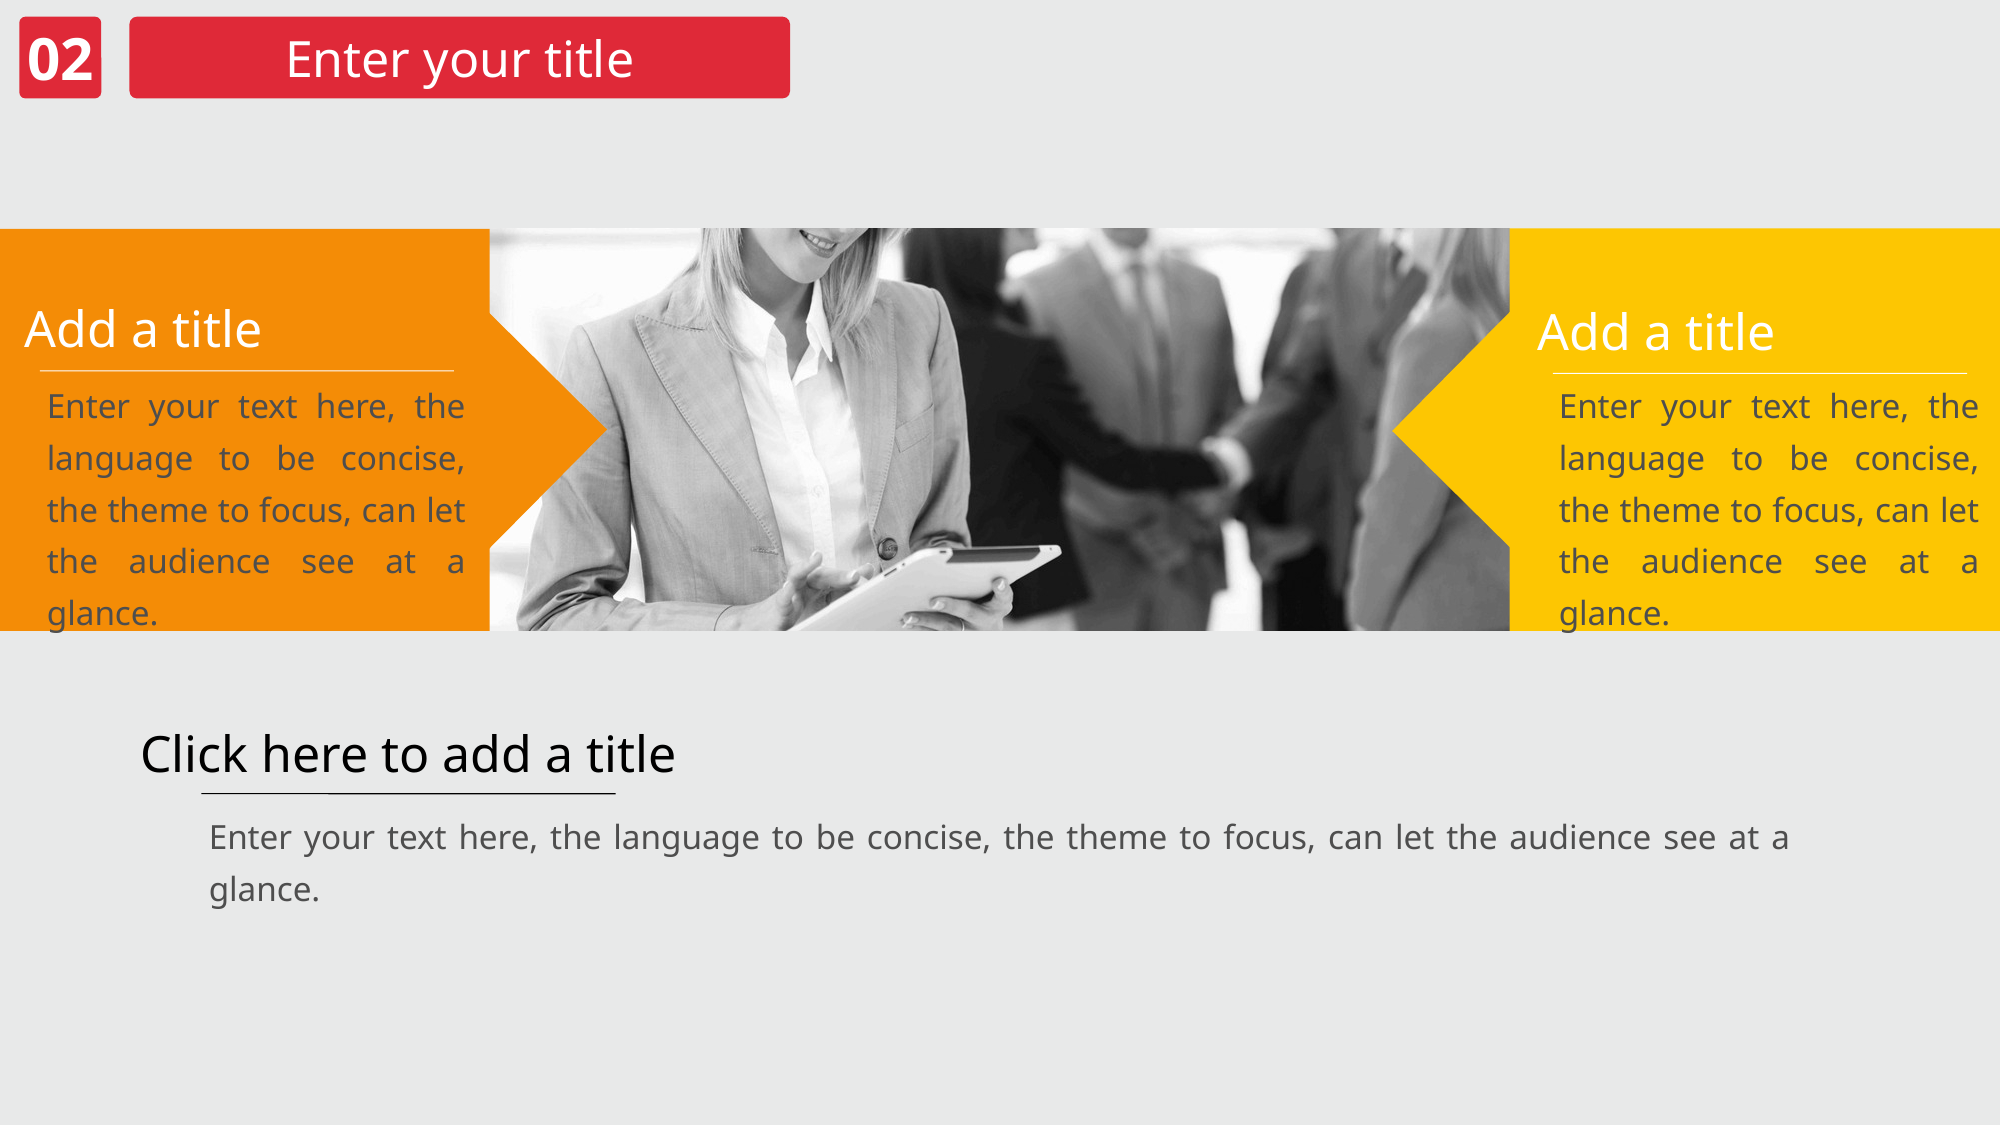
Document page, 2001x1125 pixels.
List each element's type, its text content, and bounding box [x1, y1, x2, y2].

text_box [0, 228, 489, 631]
text_box Add a title [1523, 292, 1791, 368]
picture [489, 228, 1510, 631]
text_box Enter your text here, the language to be concise, the theme to focus, can let the audience see at a glance. [1543, 365, 1995, 640]
text_box Enter your title [129, 16, 791, 99]
text_box Add a title [10, 290, 278, 365]
text_box [1510, 228, 2000, 631]
text_box 02 [19, 16, 102, 99]
text_box Click here to add a title [125, 715, 692, 791]
text_box Enter your text here, the language to be concise, the theme to focus, can let the audience see at a glance. [32, 365, 482, 640]
text_box Enter your text here, the language to be concise, the theme to focus, can let the audience see at a glance. [193, 796, 1808, 968]
